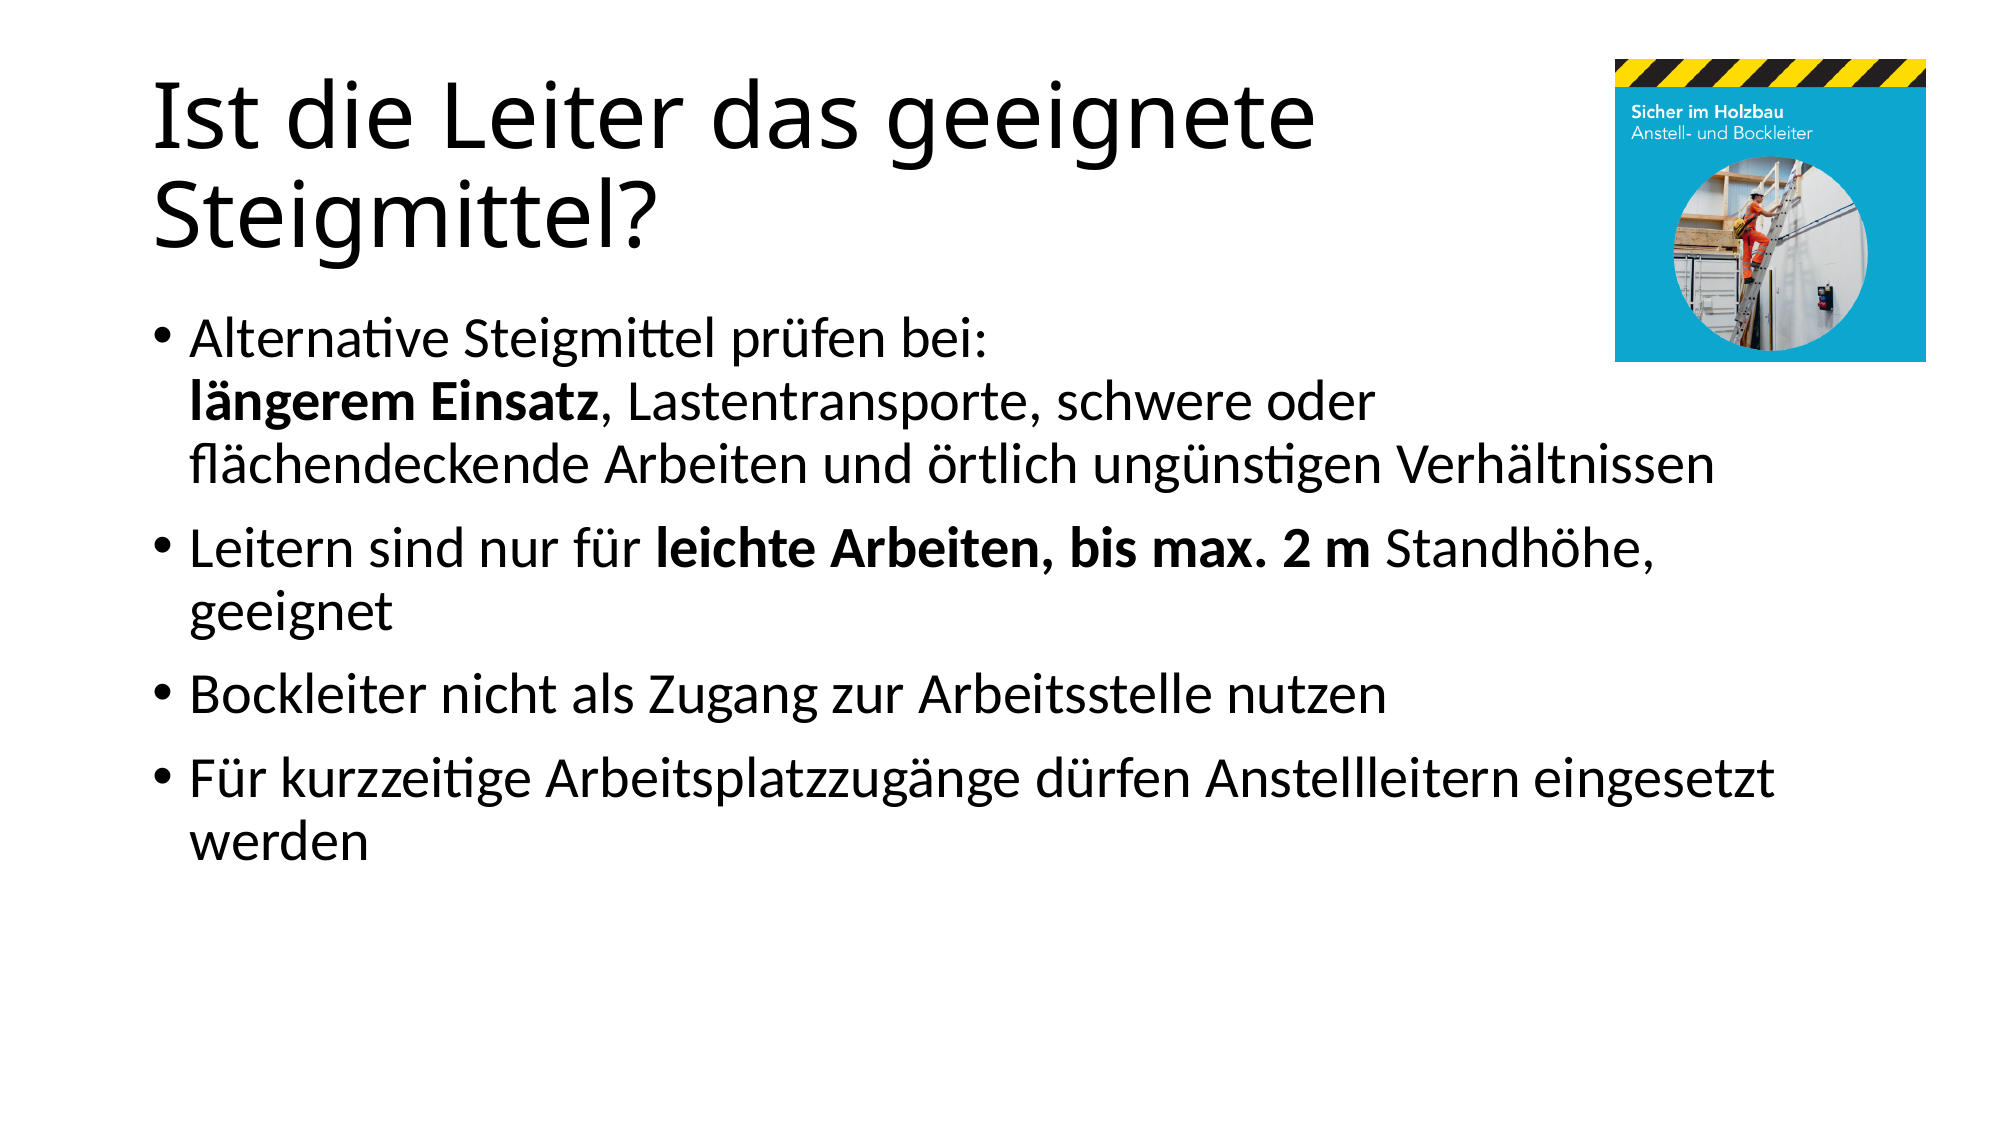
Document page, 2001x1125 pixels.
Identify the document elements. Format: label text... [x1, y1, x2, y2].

picture [1667, 109, 1682, 117]
picture [1754, 105, 1762, 117]
picture [1716, 106, 1726, 117]
picture [1698, 109, 1707, 117]
title Ist die Leiter das geeignete Steigmittel? [137, 59, 1615, 278]
picture [1674, 157, 1867, 350]
picture [1615, 59, 1926, 86]
picture [1745, 109, 1751, 117]
picture [1657, 105, 1663, 117]
list Alternative Steigmittel prüfen bei: längerem Einsatz, Lastentransporte, schwere oder flächendeckende Arbeiten und örtlich ungünstigen Verhältnissen Leitern sind nur für leichte Arbeiten, bis max. 2 m Standhöhe, geeignet Bockleiter nicht als Zugang zur Arbeitsstelle nutzen Für kurzzeitige Arbeitsplatzzugänge dürfen Anstellleitern eingesetzt werden [137, 299, 1863, 953]
picture [1729, 109, 1737, 116]
